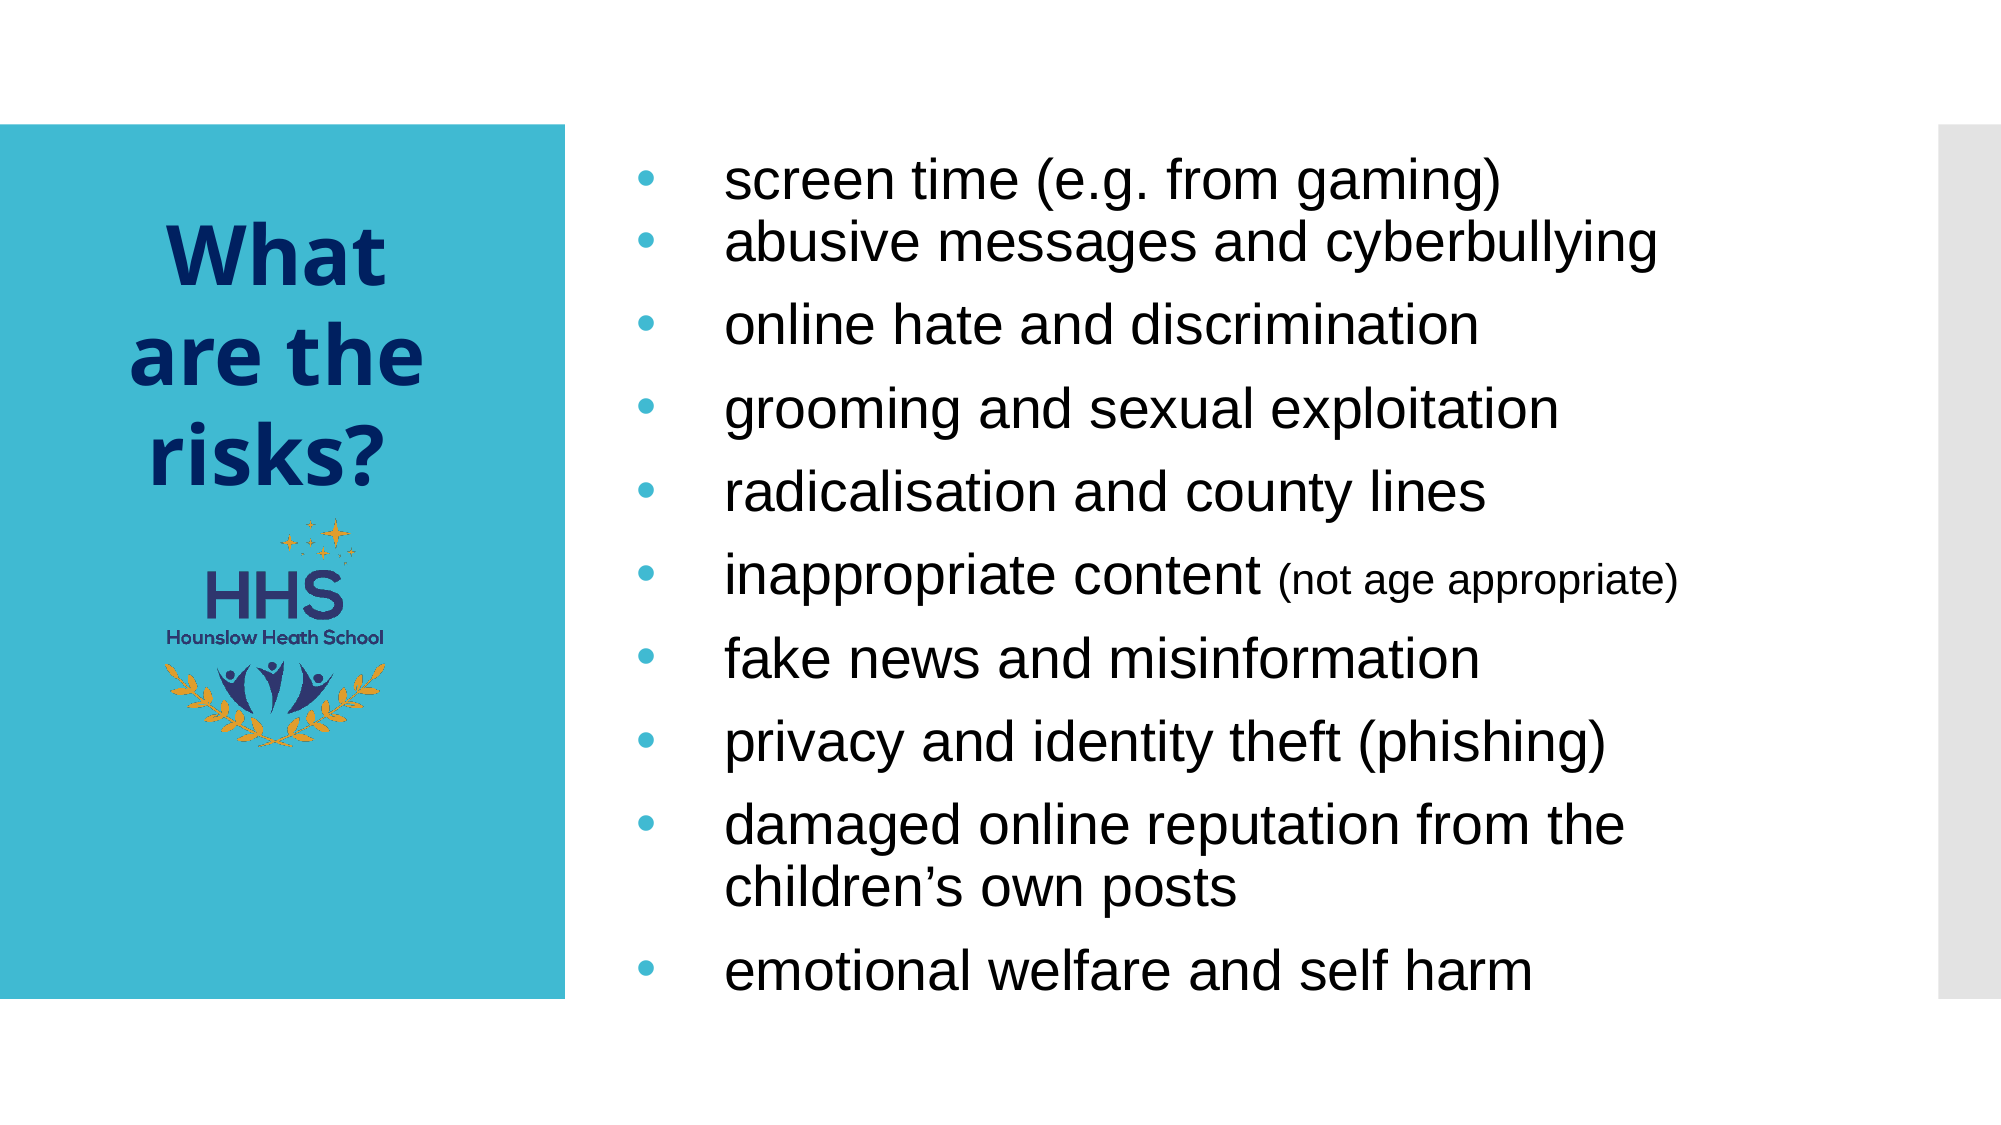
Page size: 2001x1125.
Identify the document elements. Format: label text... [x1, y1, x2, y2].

list screen time (e.g. from gaming) abusive messages and cyberbullying online hate and discrimination grooming and sexual exploitation radicalisation and county lines inappropriate content (not age appropriate) fake news and misinformation privacy and identity theft (phishing) damaged online reputation from the children’s own posts emotional welfare and self harm [621, 142, 1822, 1010]
picture [165, 518, 385, 747]
text_box What are the risks? [73, 194, 482, 510]
